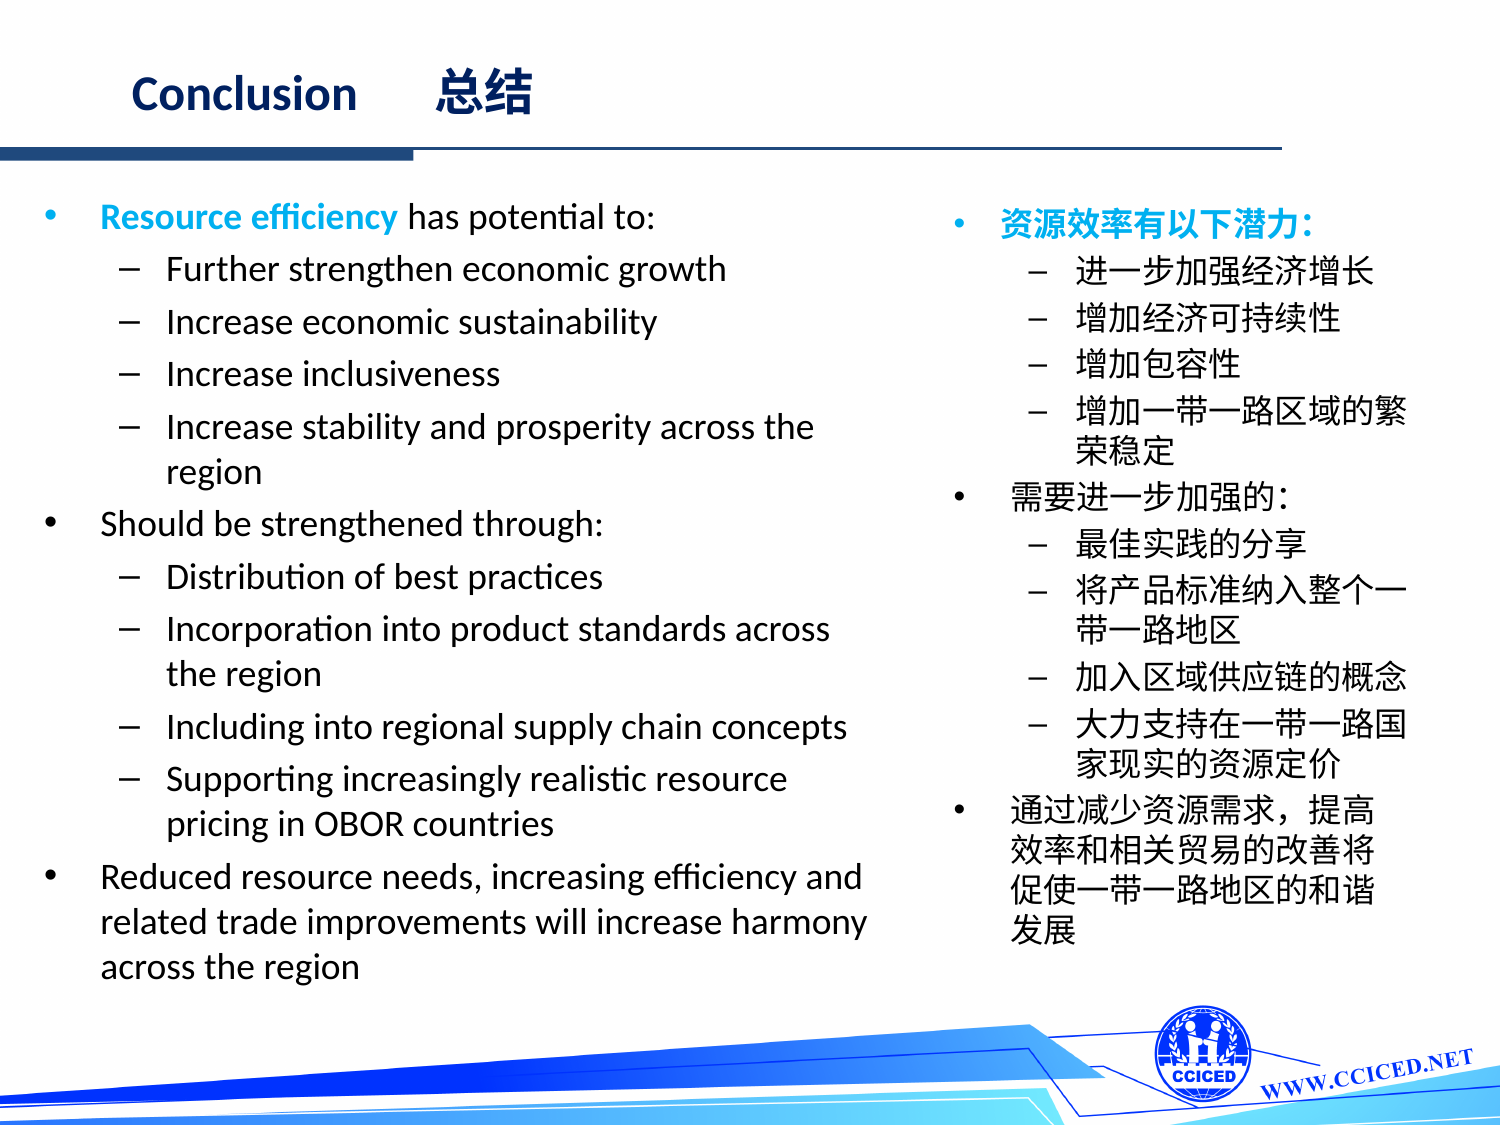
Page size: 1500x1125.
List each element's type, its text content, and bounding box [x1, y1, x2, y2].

title Conclusion [29, 52, 461, 171]
list Resource efficiency has potential to: Further strengthen economic growth Increase economic sustainability Increase inclusiveness Increase stability and prosperity across the region Should be strengthened through: Distribution of best practices Incorporation into product standards across the region Including into regional supply chain concepts Supporting increasingly realistic resource pricing in OBOR countries Reduced resource needs, increasing efficiency and related trade improvements will increase harmony across the region [29, 184, 904, 1012]
picture [0, 0, 1500, 1125]
text_box 资源效率有以下潜力： 进一步加强经济增长 增加经济可持续性 增加包容性 增加一带一路区域的繁荣稳定 需要进一步加强的： 最佳实践的分享 将产品标准纳入整个一带一路地区 加入区域供应链的概念 大力支持在一带一路国家现实的资源定价 通过减少资源需求，提高效率和相关贸易的改善将促使一带一路地区的和谐发展 [938, 196, 1424, 957]
text_box 总结 [242, 52, 727, 128]
